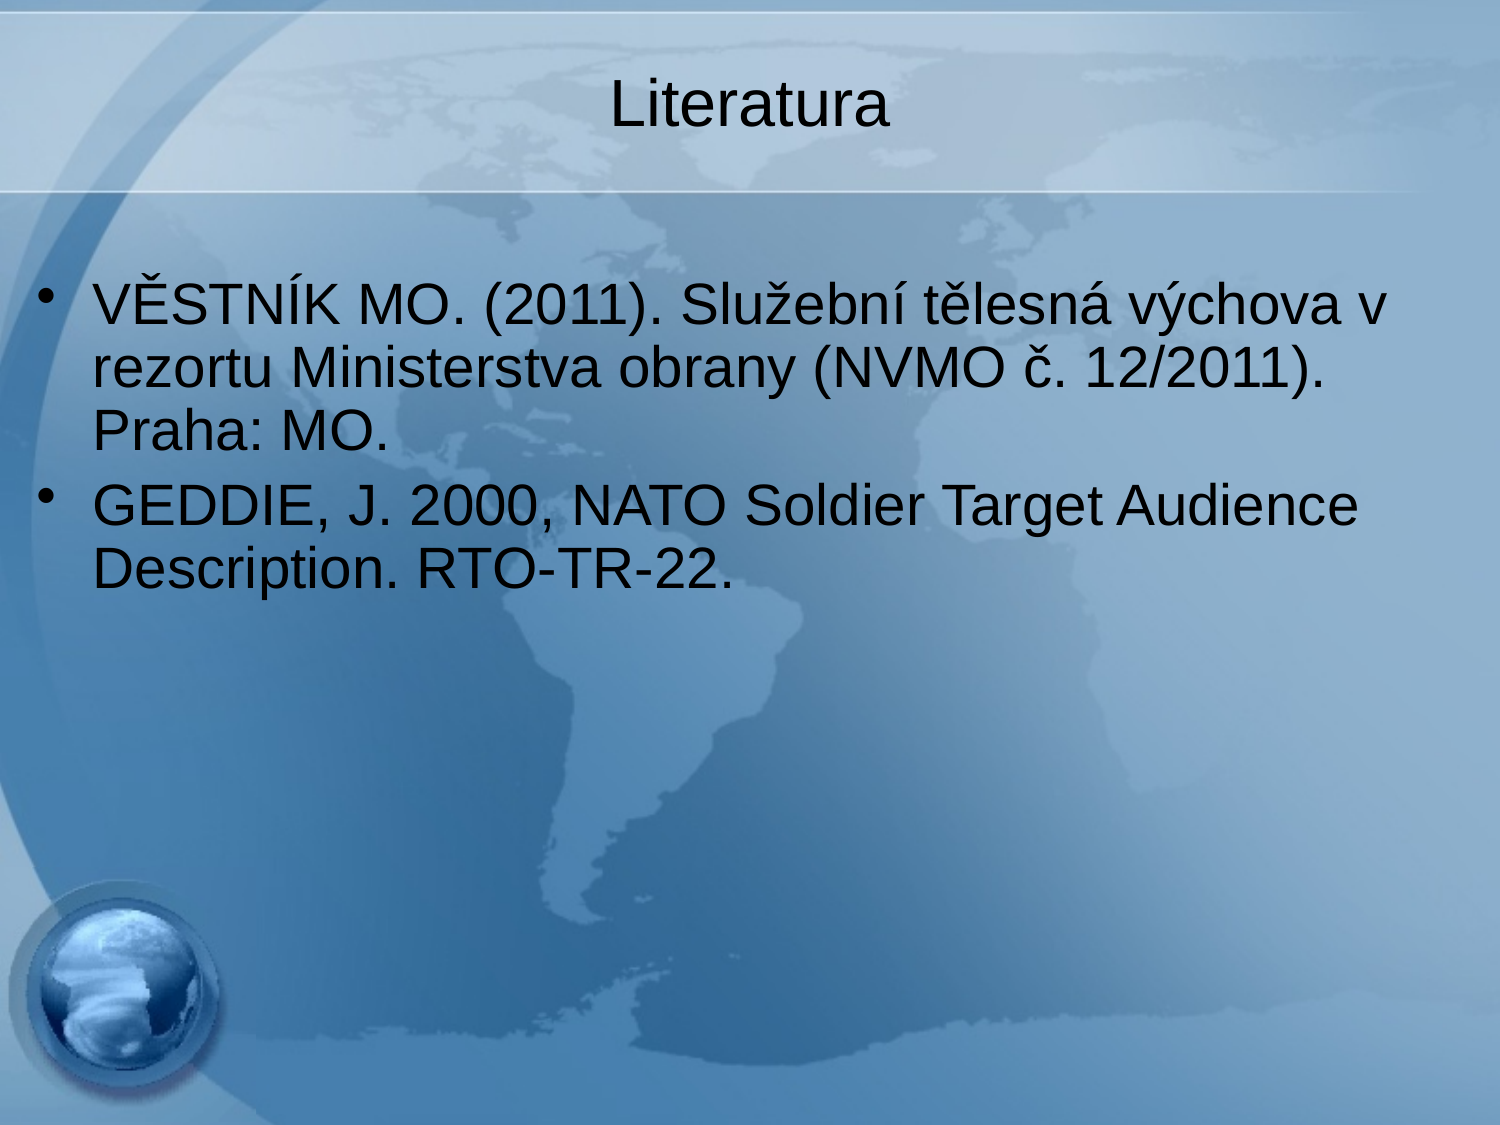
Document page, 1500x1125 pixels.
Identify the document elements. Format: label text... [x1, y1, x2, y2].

title Literatura [112, 24, 1388, 175]
list VĚSTNÍK MO. (2011). Služební tělesná výchova v rezortu Ministerstva obrany (NVMO č. 12/2011). Praha: MO. GEDDIE, J. 2000, NATO Soldier Target Audience Description. RTO-TR-22. [21, 267, 1489, 1055]
picture [0, 0, 1500, 1125]
